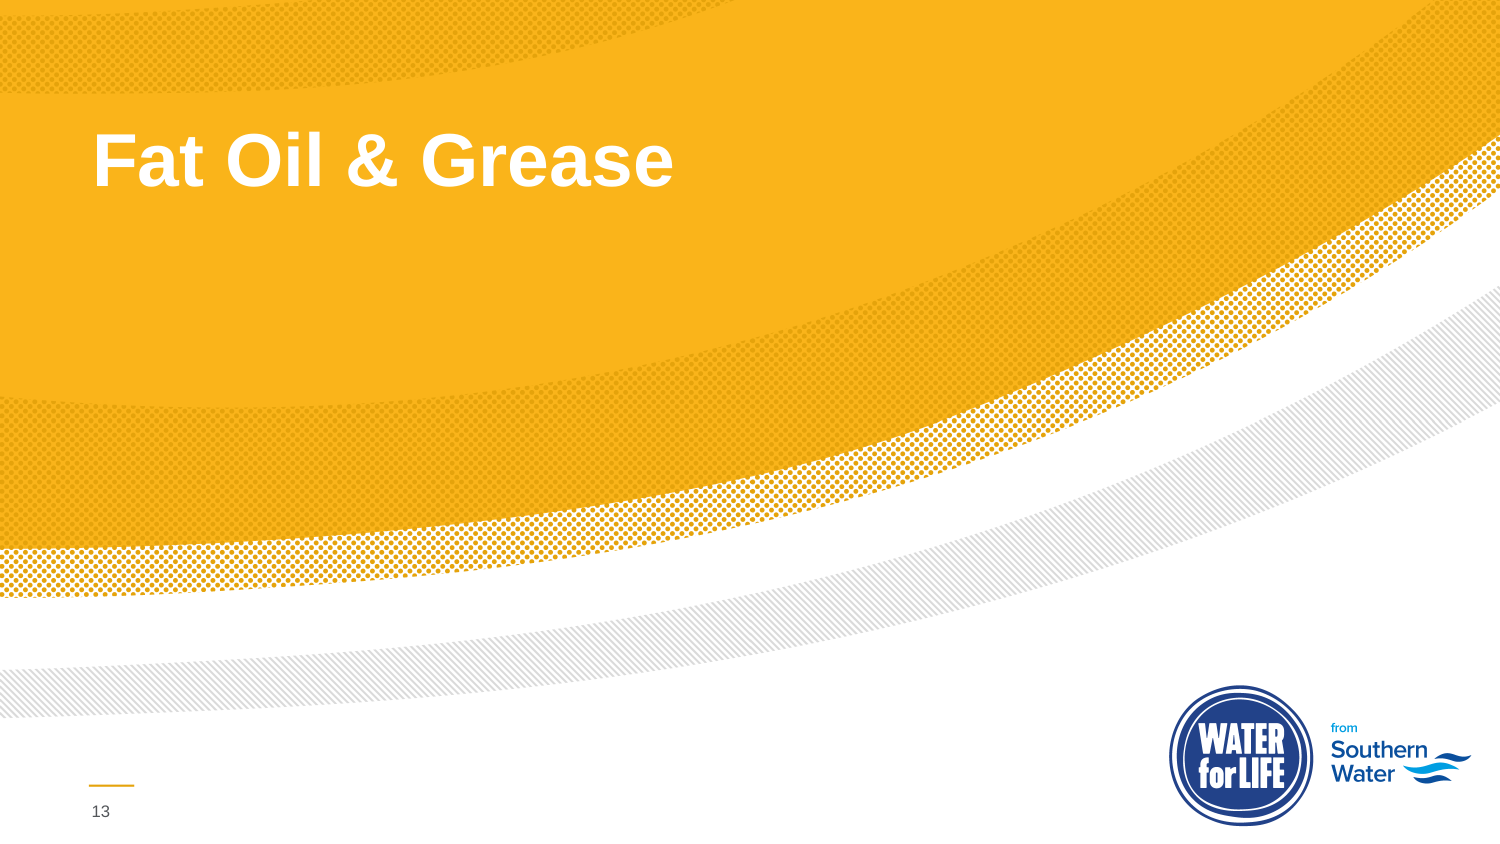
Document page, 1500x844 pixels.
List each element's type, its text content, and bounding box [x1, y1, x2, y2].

picture [0, 0, 1500, 844]
title Fat Oil & Grease [77, 114, 1040, 210]
slide_number 13 [76, 788, 136, 834]
